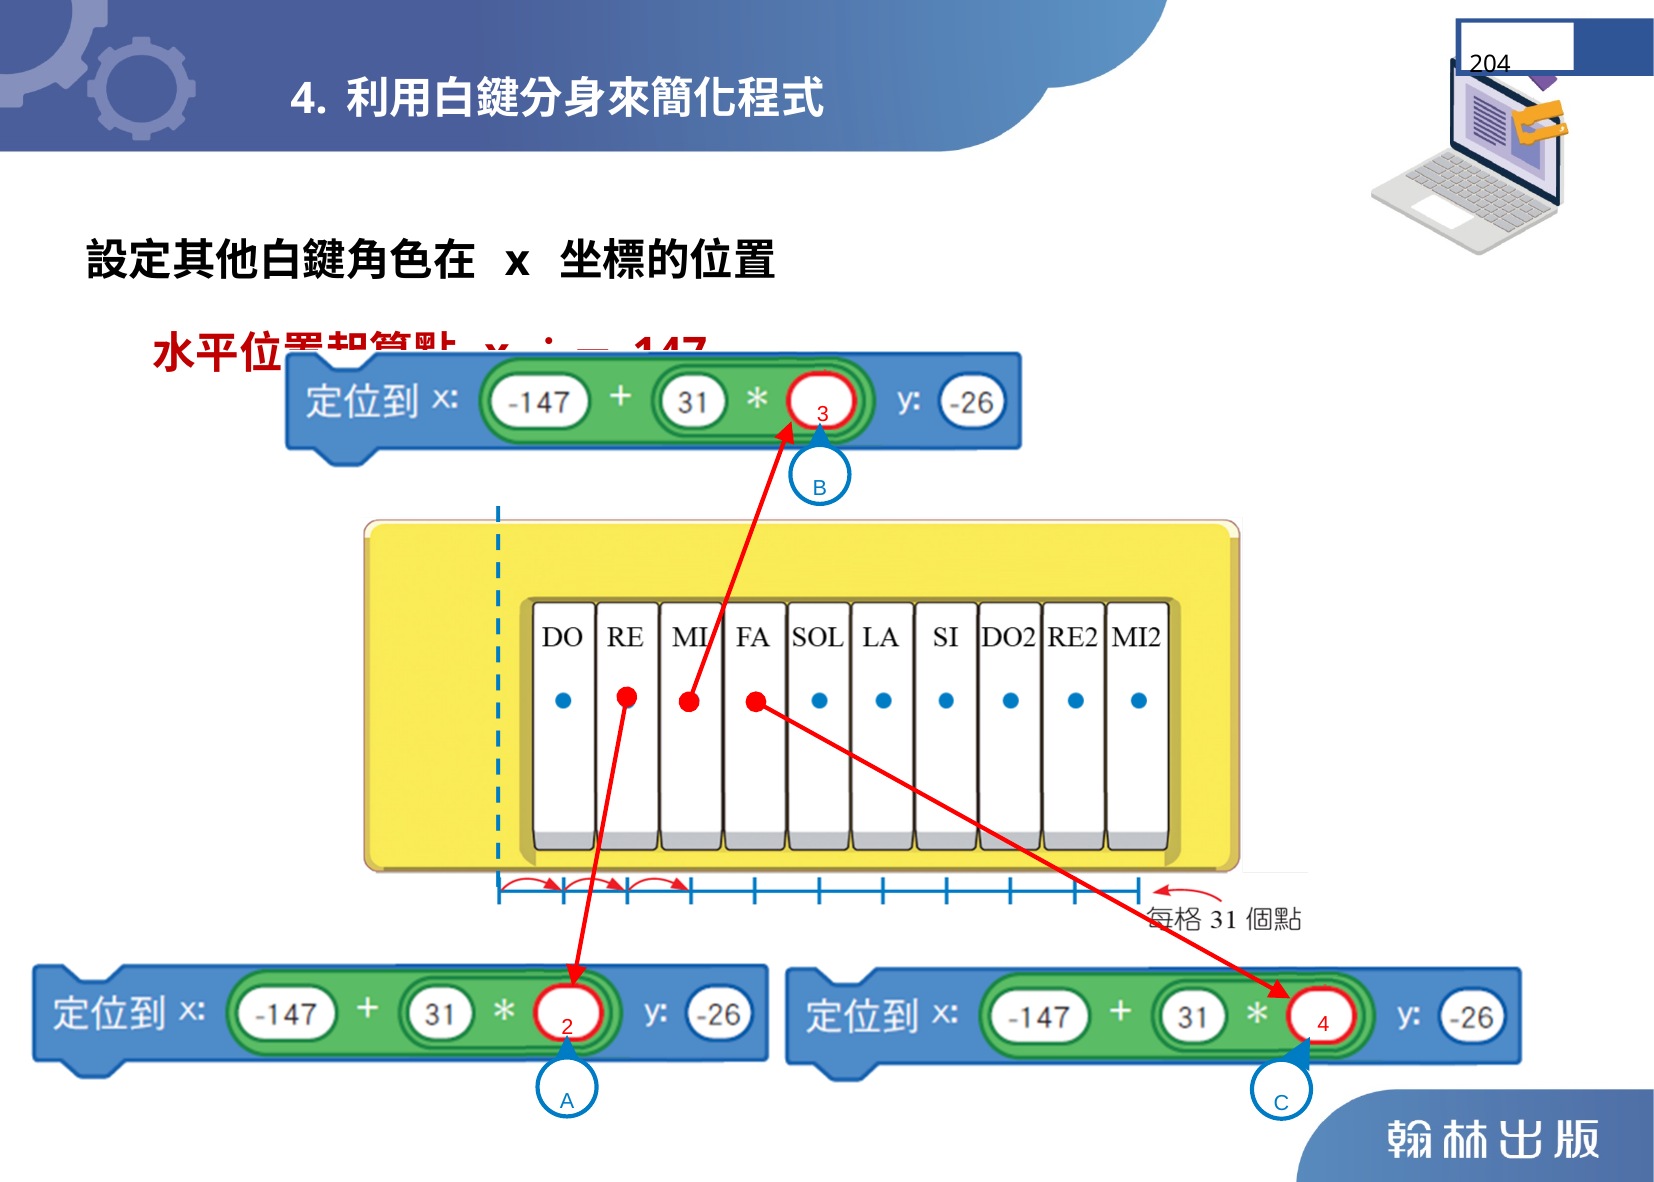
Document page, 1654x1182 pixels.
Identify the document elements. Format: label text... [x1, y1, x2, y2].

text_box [782, 965, 1524, 1119]
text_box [688, 421, 792, 703]
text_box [755, 701, 1291, 999]
text_box 4.利用白鍵分身來簡化程式 [275, 11, 840, 130]
picture [0, 0, 1654, 1182]
text_box 設定其他白鍵角色在 x 坐標的位置 [70, 153, 1488, 292]
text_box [572, 696, 628, 987]
text_box 水平位置起算點 x︰－147 [146, 248, 771, 320]
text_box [29, 962, 771, 1117]
text_box 204 [1452, 11, 1571, 64]
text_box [282, 350, 1024, 505]
